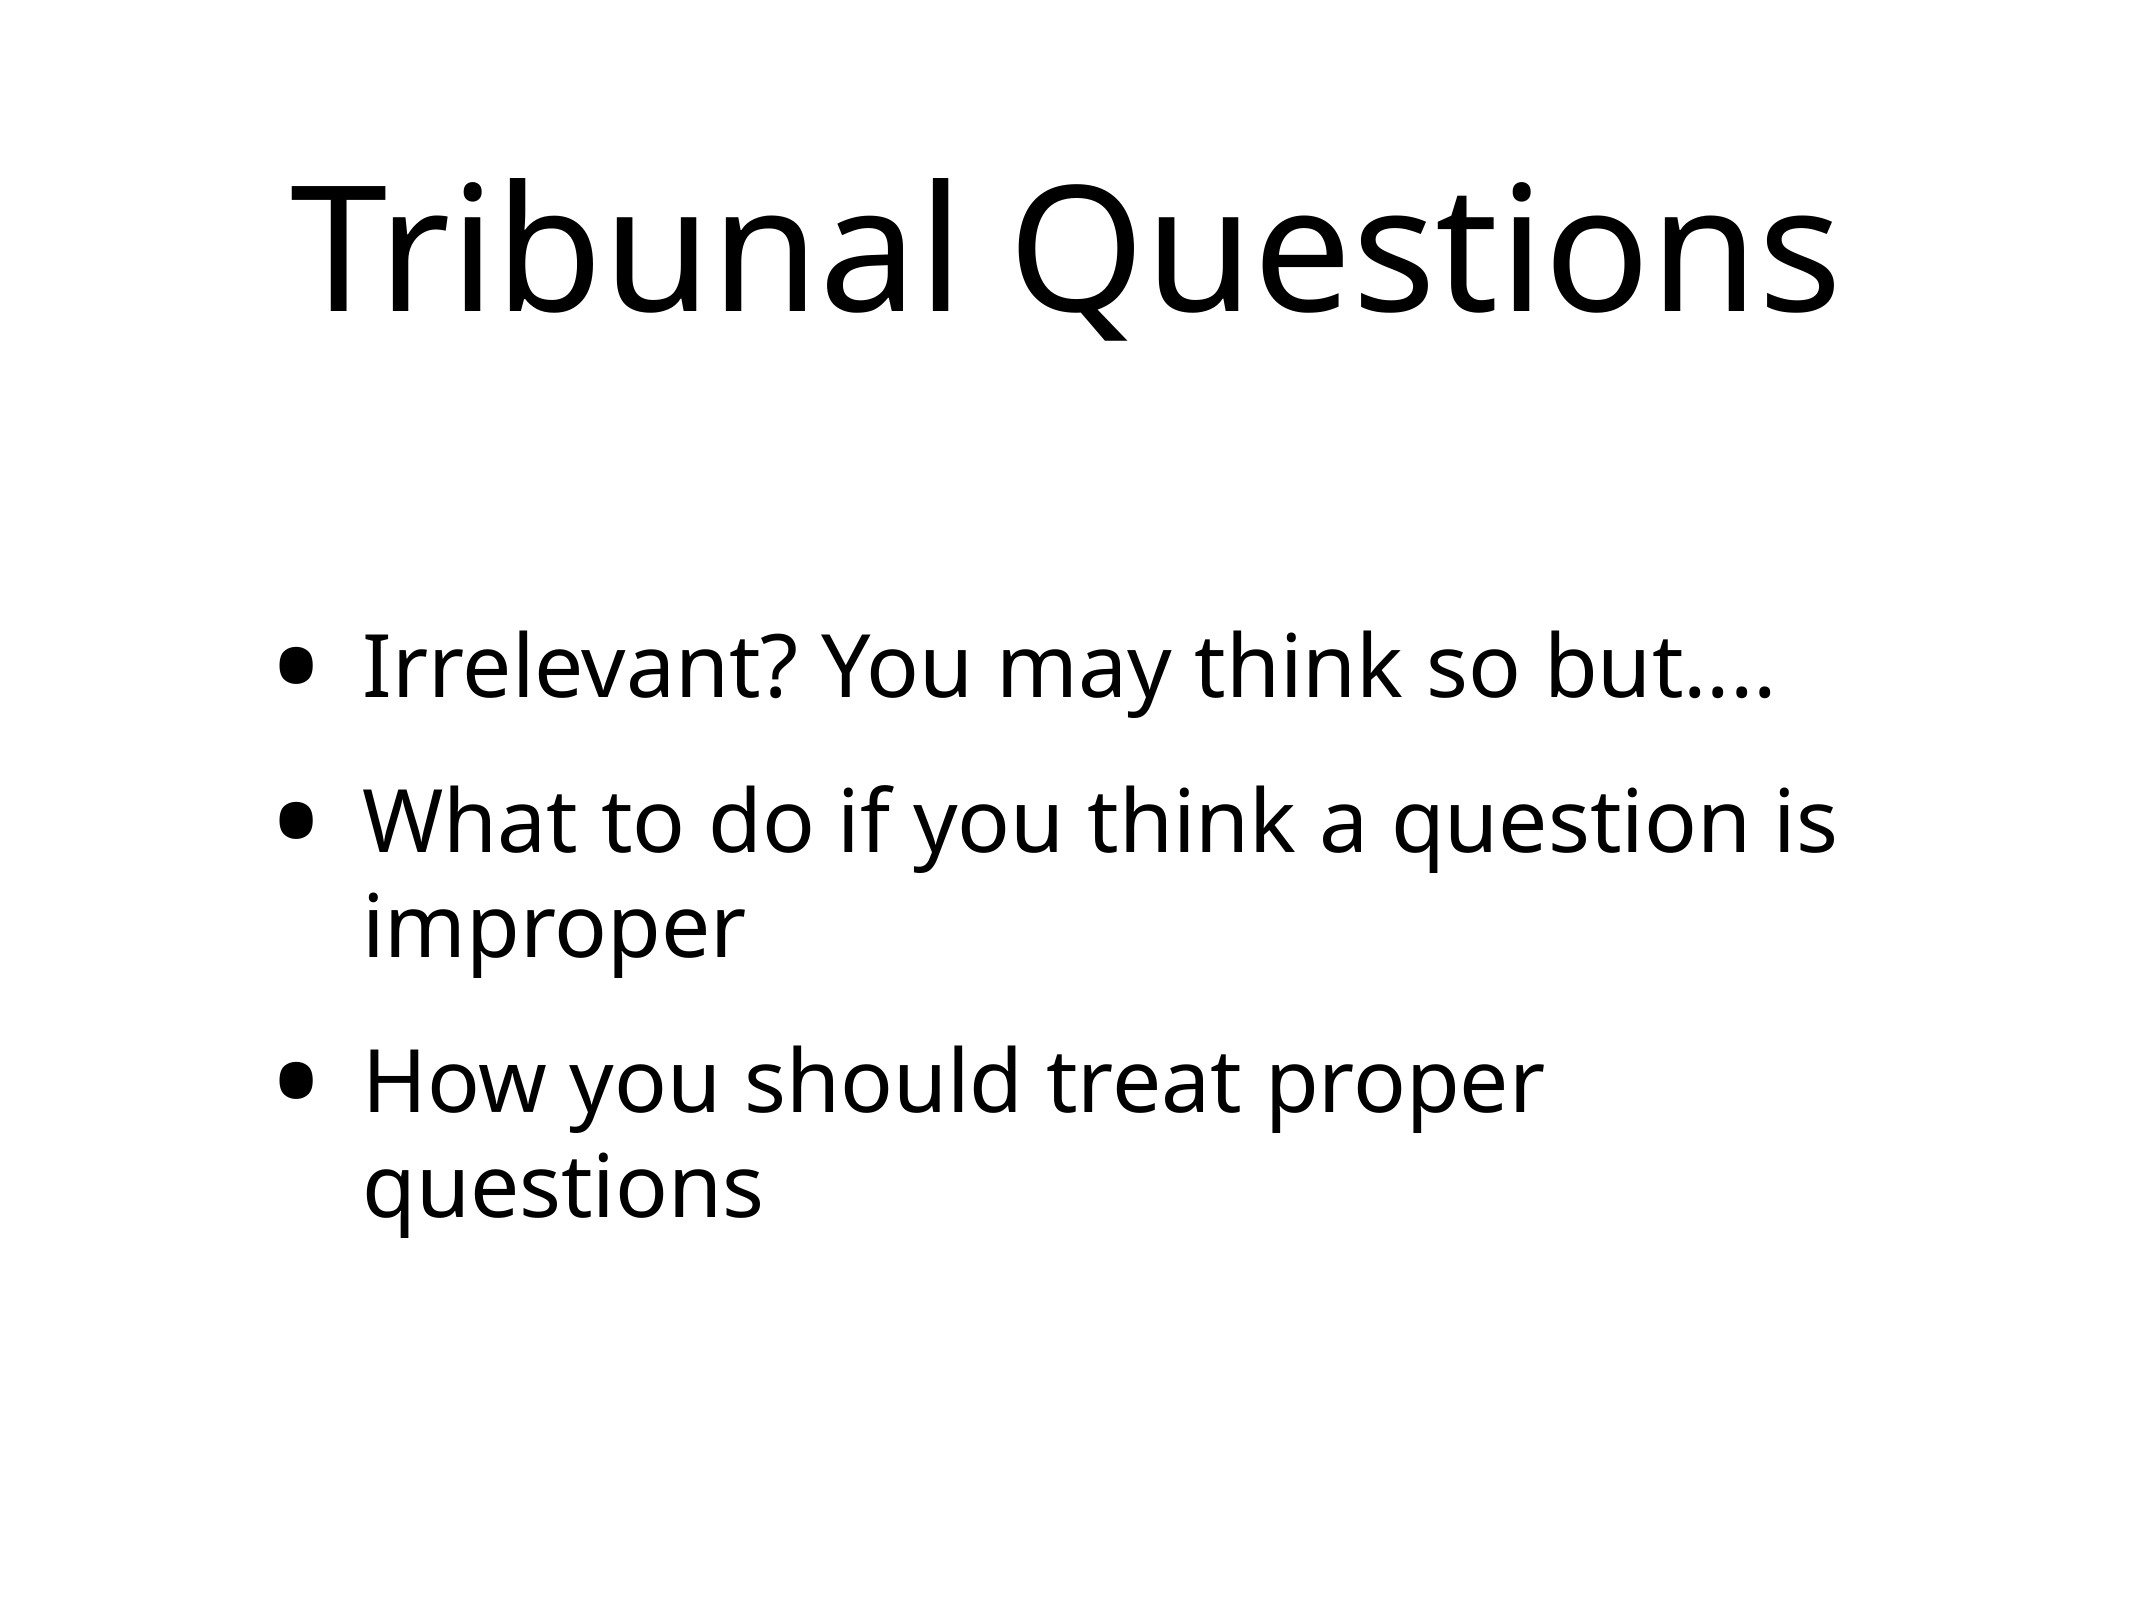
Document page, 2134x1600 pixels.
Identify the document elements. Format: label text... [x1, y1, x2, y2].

title Tribunal Questions [207, 38, 1926, 443]
list Irrelevant? You may think so but.... What to do if you think a question is improper How you should treat proper questions [207, 443, 1926, 1403]
